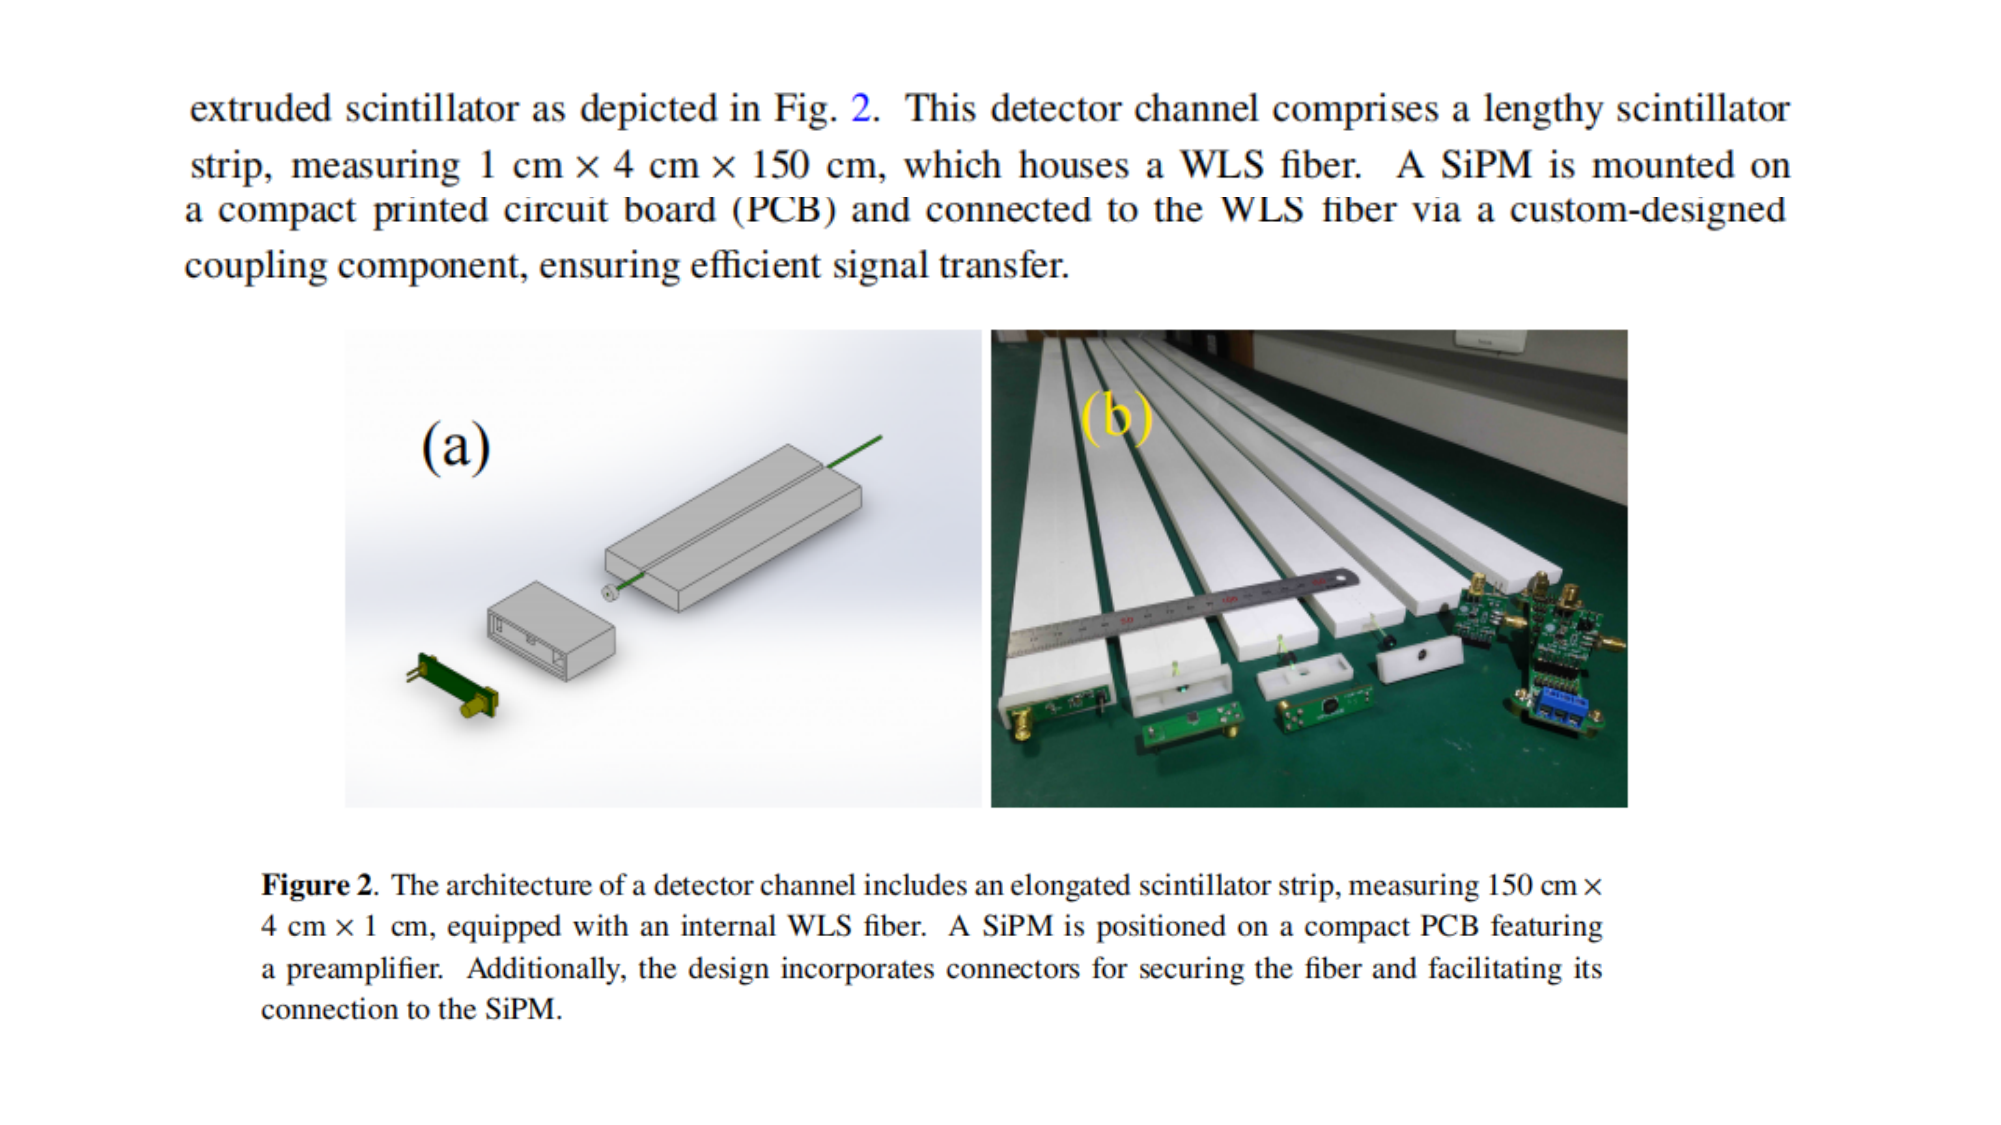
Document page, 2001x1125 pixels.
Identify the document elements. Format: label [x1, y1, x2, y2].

picture [235, 823, 1688, 1071]
picture [172, 81, 1859, 199]
list [172, 199, 1828, 866]
